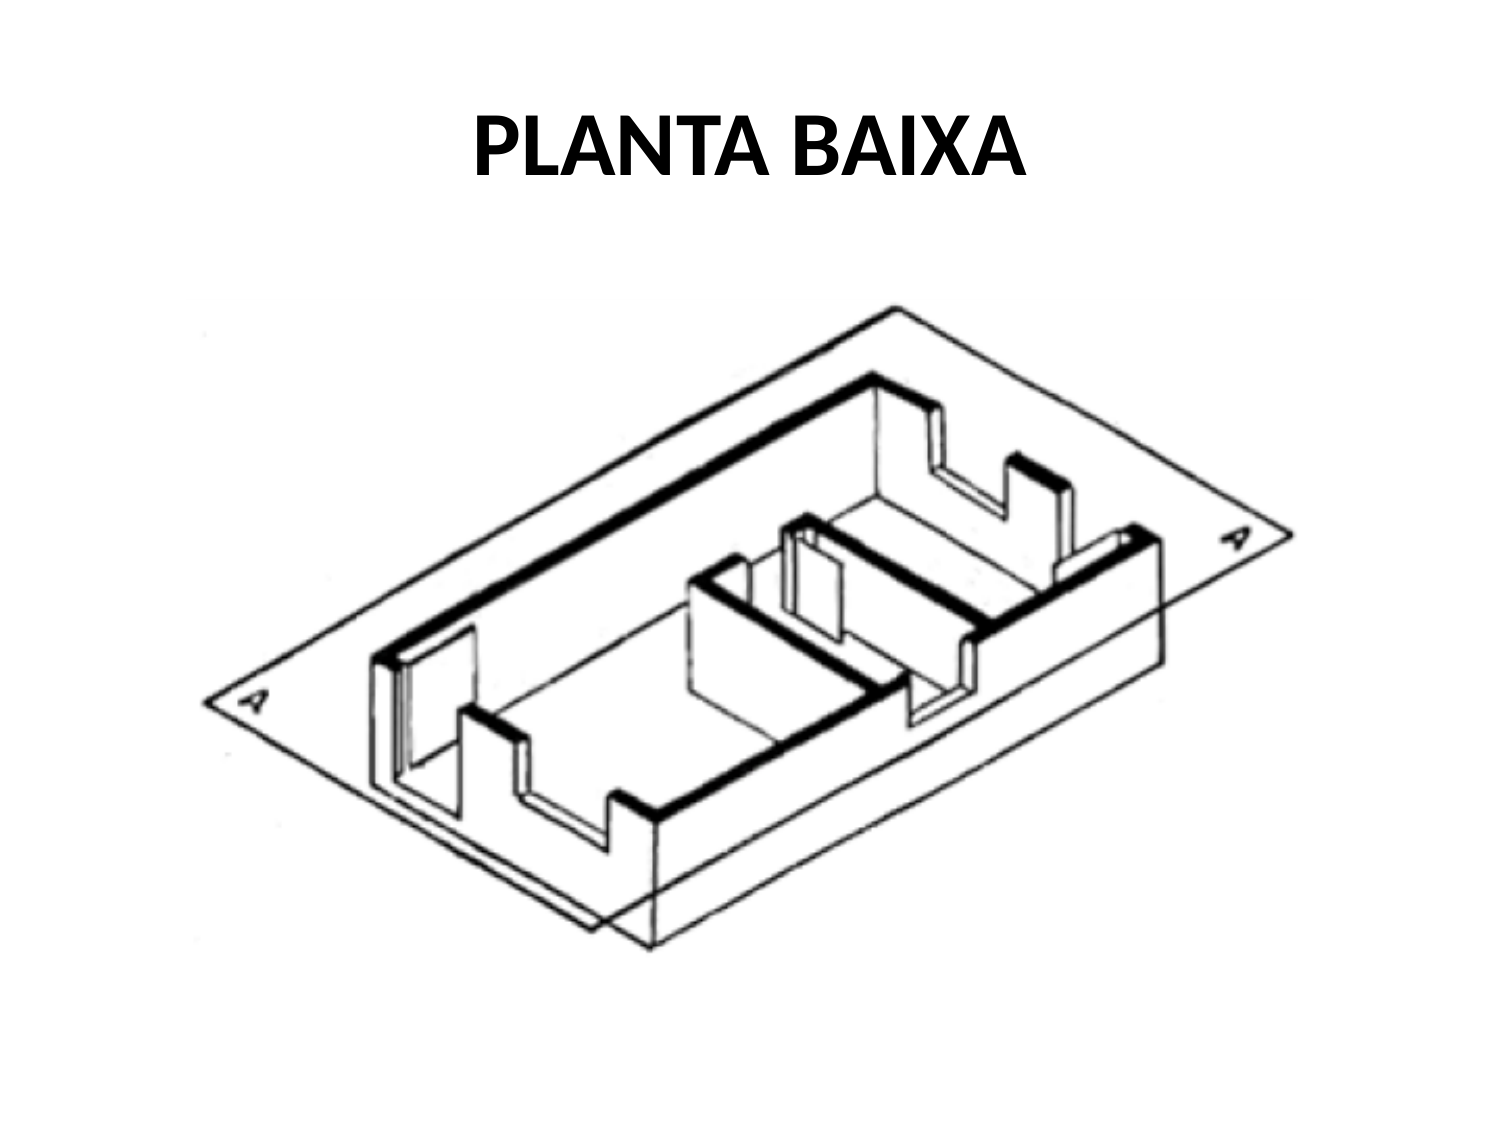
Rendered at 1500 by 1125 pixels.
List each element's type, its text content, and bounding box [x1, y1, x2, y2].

title PLANTA BAIXA [75, 45, 1425, 233]
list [185, 297, 1314, 970]
